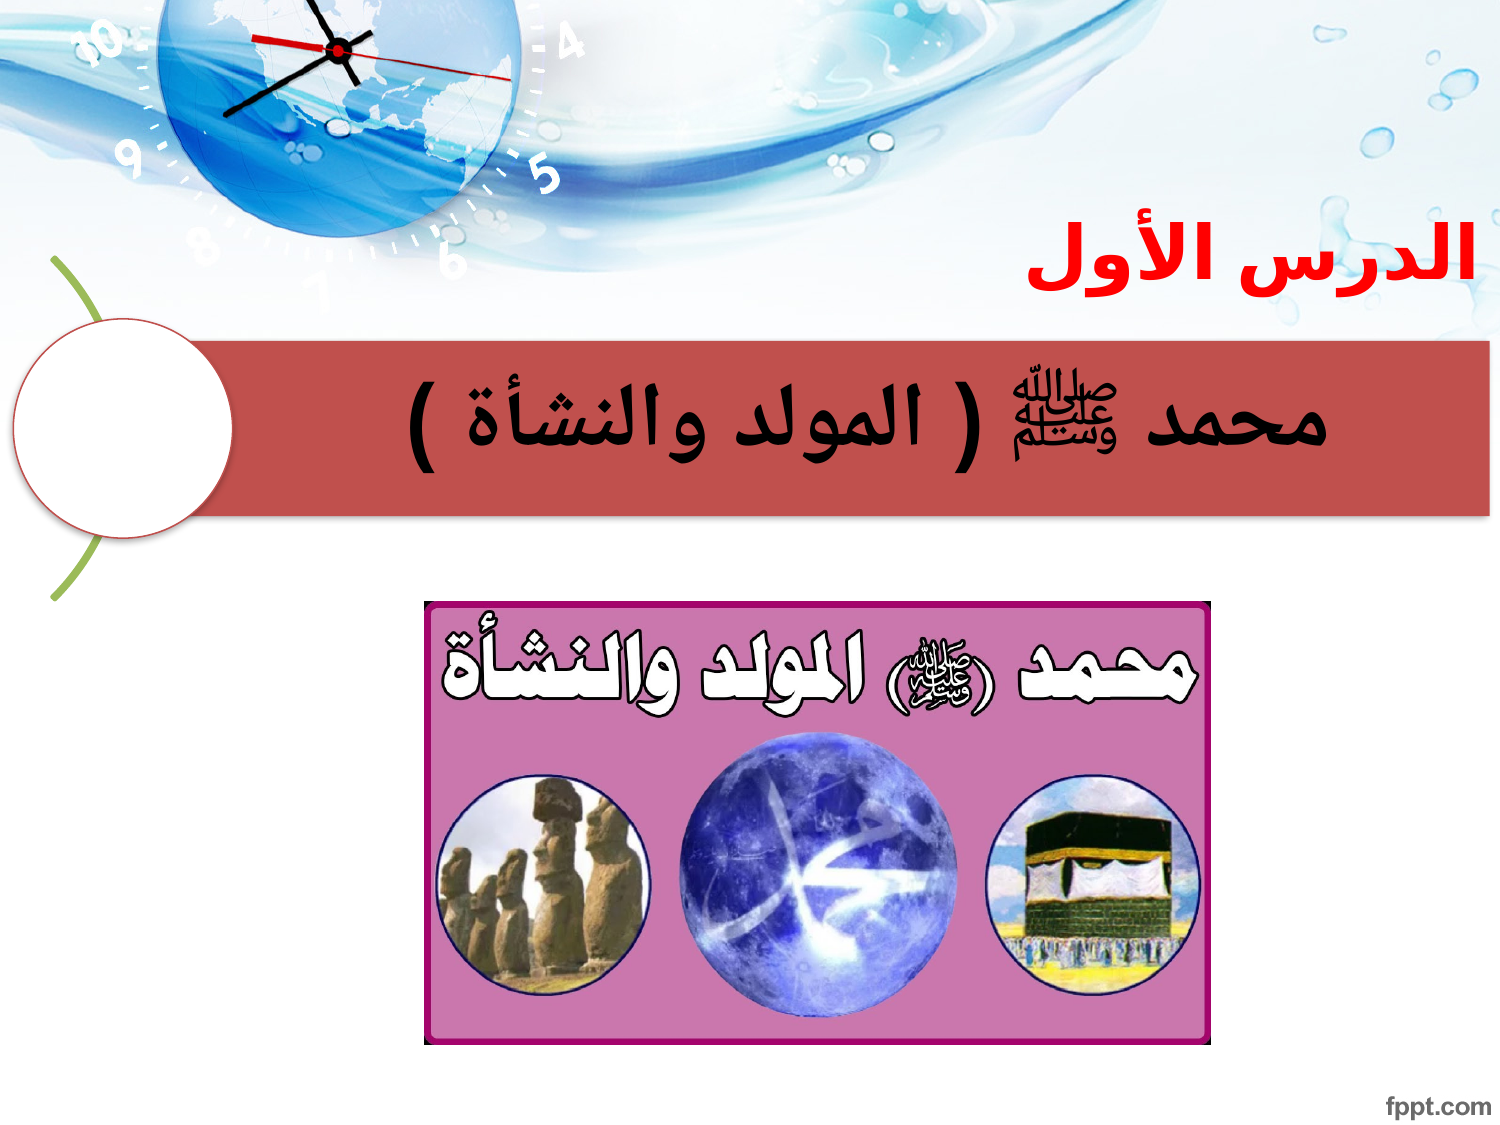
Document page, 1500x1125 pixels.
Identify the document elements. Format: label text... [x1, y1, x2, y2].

picture [0, 0, 1500, 1125]
title الدرس الأول [343, 186, 1496, 312]
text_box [13, 249, 1490, 609]
